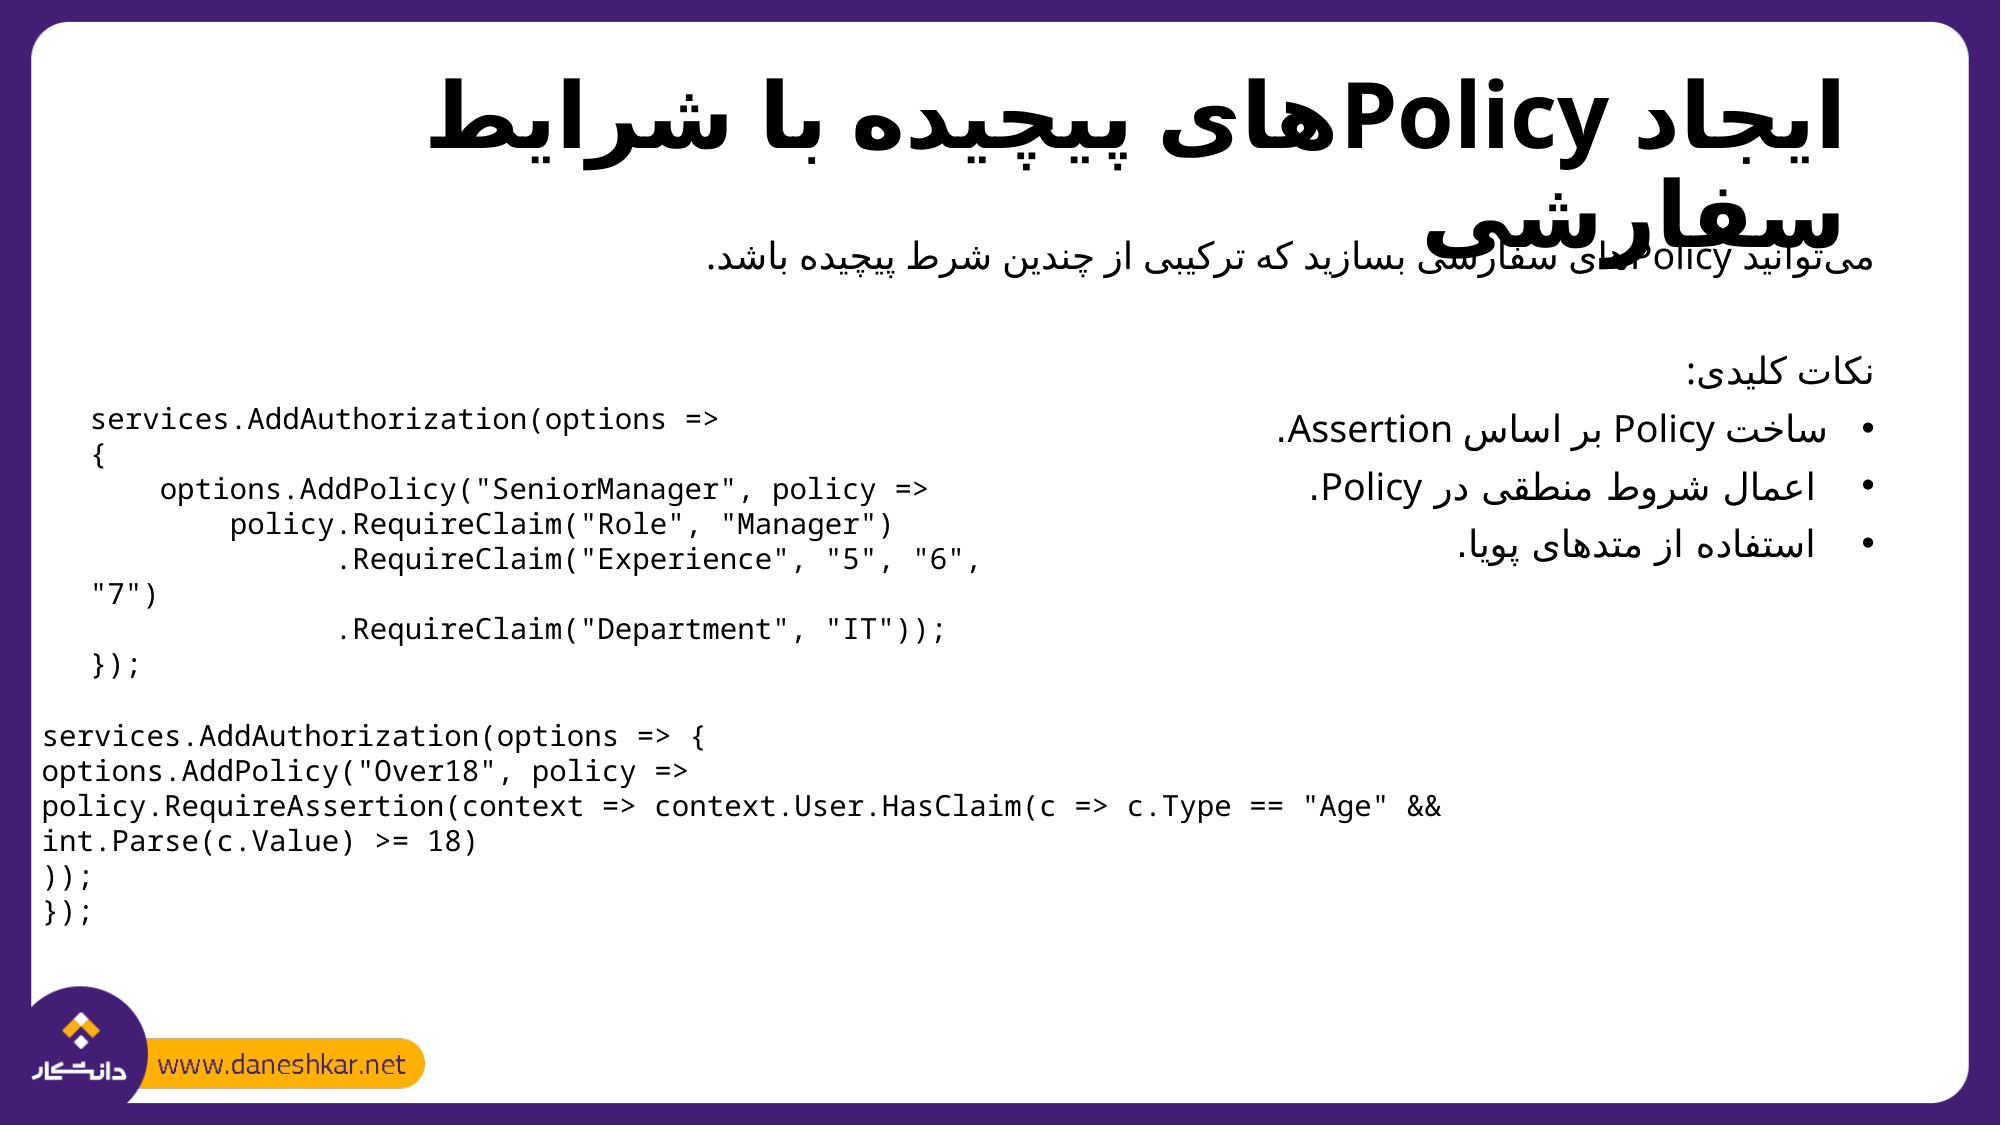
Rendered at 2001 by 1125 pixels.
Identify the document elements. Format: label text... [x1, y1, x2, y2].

picture [0, 0, 2000, 1125]
title ایجاد Policy‌های پیچیده با شرایط سفارشی [137, 59, 1863, 224]
text_box services.AddAuthorization(options => { options.AddPolicy("SeniorManager", policy => policy.RequireClaim("Role", "Manager") .RequireClaim("Experience", "5", "6", "7") .RequireClaim("Department", "IT")); }); [75, 393, 1035, 688]
text_box می‌توانید Policy‌های سفارشی بسازید که ترکیبی از چندین شرط پیچیده باشد. نکات کلیدی: ساخت Policy بر اساس Assertion. اعمال شروط منطقی در Policy. استفاده از متدهای پویا. [74, 224, 1875, 630]
text_box services.AddAuthorization(options => { options.AddPolicy("Over18", policy => policy.RequireAssertion(context => context.User.HasClaim(c => c.Type == "Age" && int.Parse(c.Value) >= 18) )); }); [26, 674, 1474, 935]
